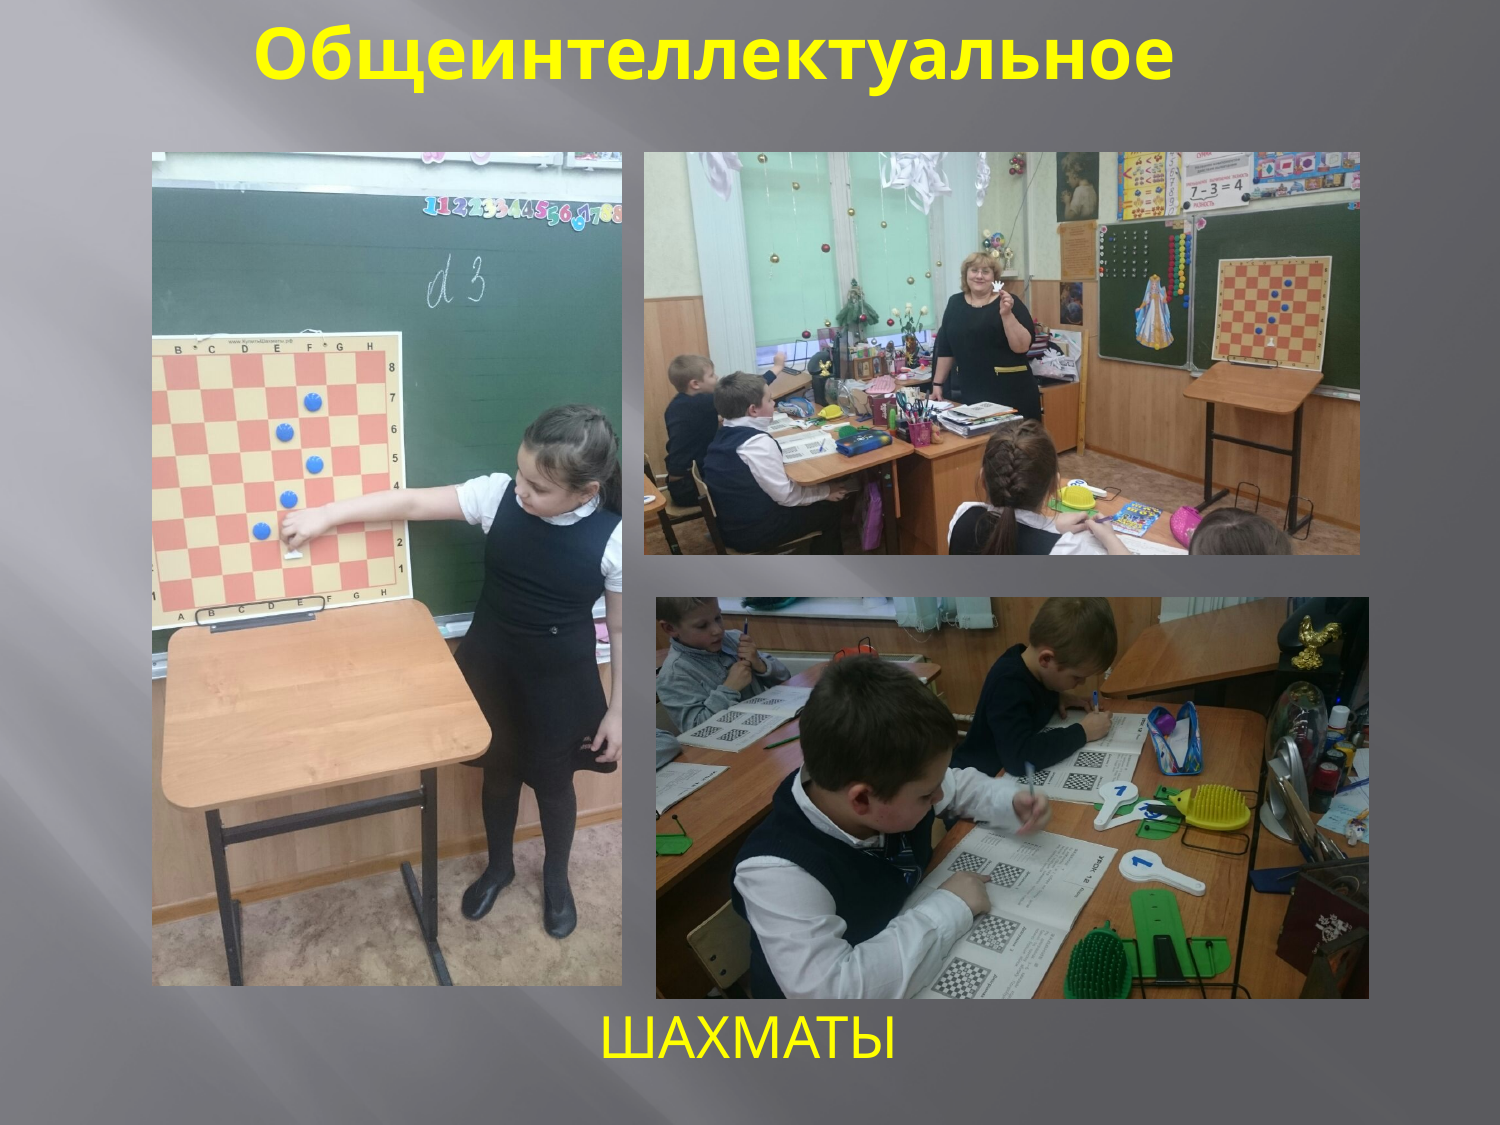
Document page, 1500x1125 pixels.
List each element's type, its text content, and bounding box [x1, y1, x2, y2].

picture [644, 152, 1360, 555]
title Общеинтеллектуальное [123, 0, 1306, 102]
picture [152, 152, 622, 986]
list ШАХМАТЫ [561, 1017, 1128, 1125]
picture [655, 597, 1369, 999]
